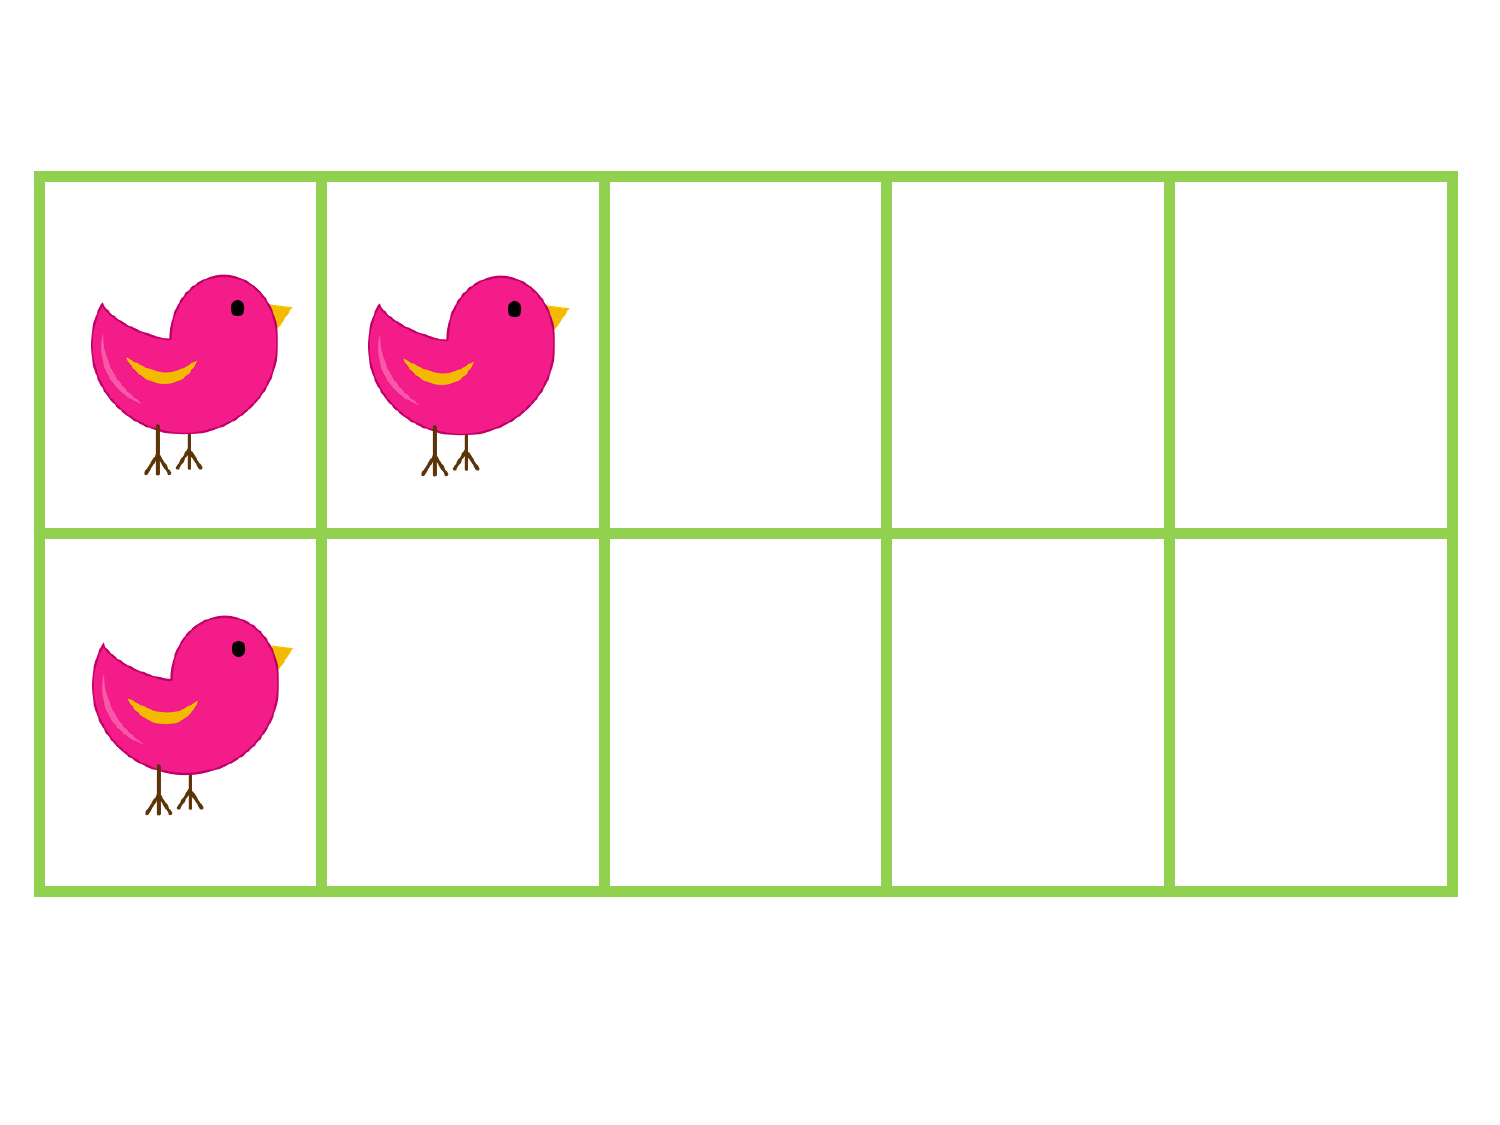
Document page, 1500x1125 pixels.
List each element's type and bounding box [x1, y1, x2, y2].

table_cell [892, 539, 1164, 886]
picture [340, 233, 584, 488]
table_cell [610, 539, 881, 886]
table_cell [1175, 539, 1447, 886]
table_header [610, 182, 881, 528]
picture [64, 573, 308, 827]
table_header [892, 182, 1164, 528]
table_header [327, 182, 599, 528]
table_cell [45, 539, 316, 886]
picture [63, 232, 307, 487]
table_header [45, 182, 316, 528]
table_header [1175, 182, 1447, 528]
table_cell [327, 539, 599, 886]
